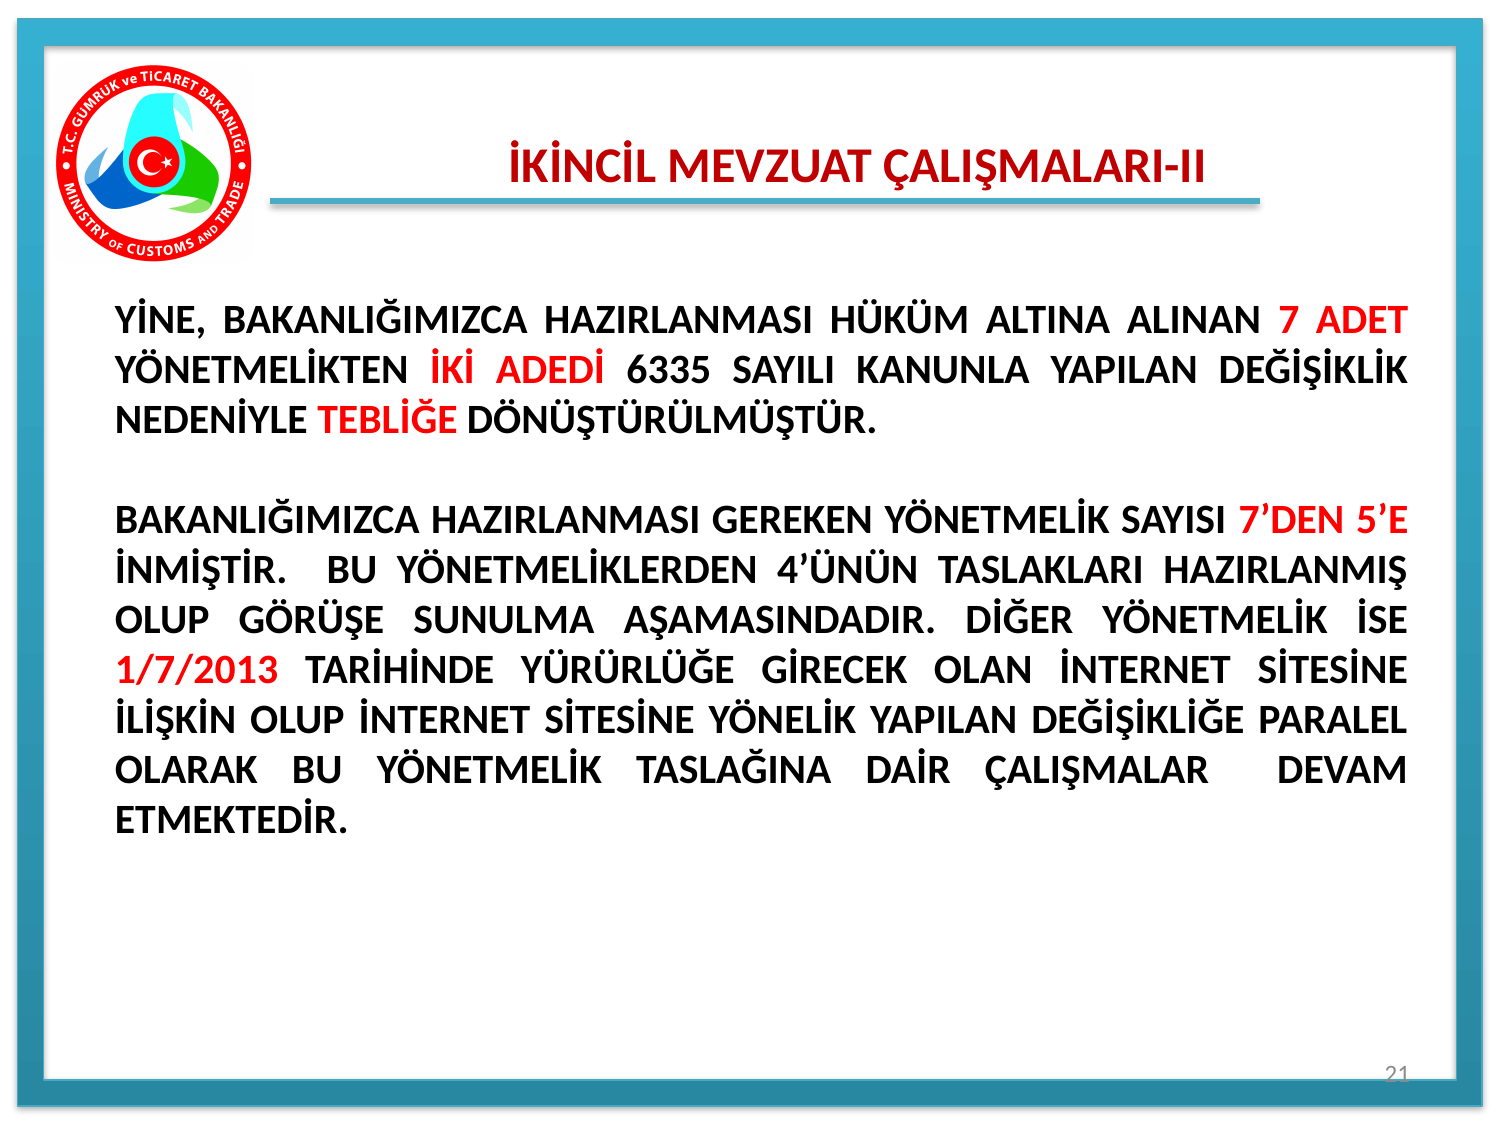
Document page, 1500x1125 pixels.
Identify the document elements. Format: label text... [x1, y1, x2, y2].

text_box İKİNCİL MEVZUAT ÇALIŞMALARI-II [493, 125, 1222, 197]
slide_number 21 [1074, 1042, 1425, 1103]
picture [52, 62, 255, 264]
text_box YİNE, BAKANLIĞIMIZCA HAZIRLANMASI HÜKÜM ALTINA ALINAN 7 ADET YÖNETMELİKTEN İKİ ADEDİ 6335 SAYILI KANUNLA YAPILAN DEĞİŞİKLİK NEDENİYLE TEBLİĞE DÖNÜŞTÜRÜLMÜŞTÜR. BAKANLIĞIMIZCA HAZIRLANMASI GEREKEN YÖNETMELİK SAYISI 7’DEN 5’E İNMİŞTİR. BU YÖNETMELİKLERDEN 4’ÜNÜN TASLAKLARI HAZIRLANMIŞ OLUP GÖRÜŞE SUNULMA AŞAMASINDADIR. DİĞER YÖNETMELİK İSE 1/7/2013 TARİHİNDE YÜRÜRLÜĞE GİRECEK OLAN İNTERNET SİTESİNE İLİŞKİN OLUP İNTERNET SİTESİNE YÖNELİK YAPILAN DEĞİŞİKLİĞE PARALEL OLARAK BU YÖNETMELİK TASLAĞINA DAİR ÇALIŞMALAR DEVAM ETMEKTEDİR. [100, 234, 1424, 850]
text_box [17, 18, 1483, 1107]
